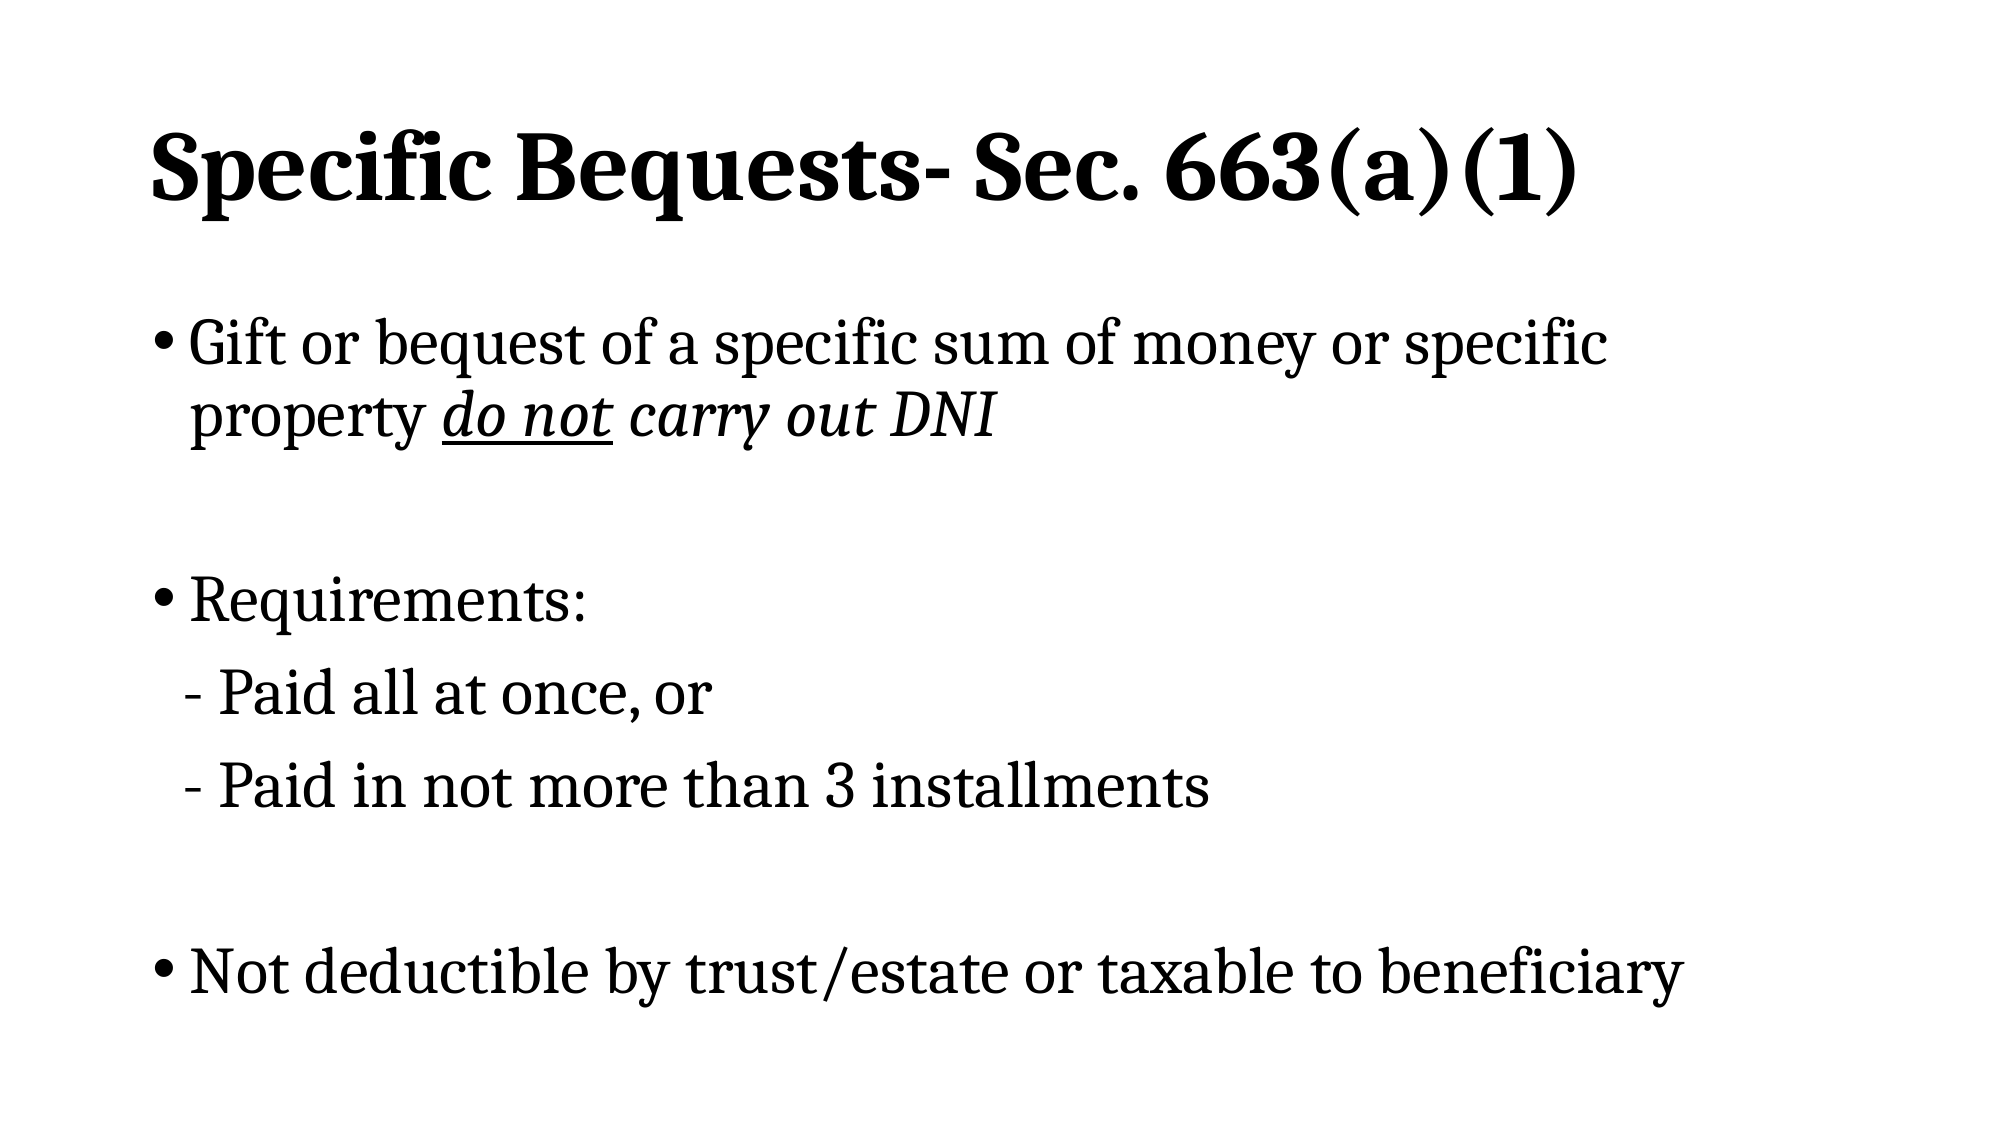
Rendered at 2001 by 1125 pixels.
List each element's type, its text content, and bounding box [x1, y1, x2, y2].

title Specific Bequests- Sec. 663(a)(1) [137, 59, 1863, 278]
list Gift or bequest of a specific sum of money or specific property do not carry out DNI Requirements: - Paid all at once, or - Paid in not more than 3 installments Not deductible by trust/estate or taxable to beneficiary [137, 299, 1863, 1014]
